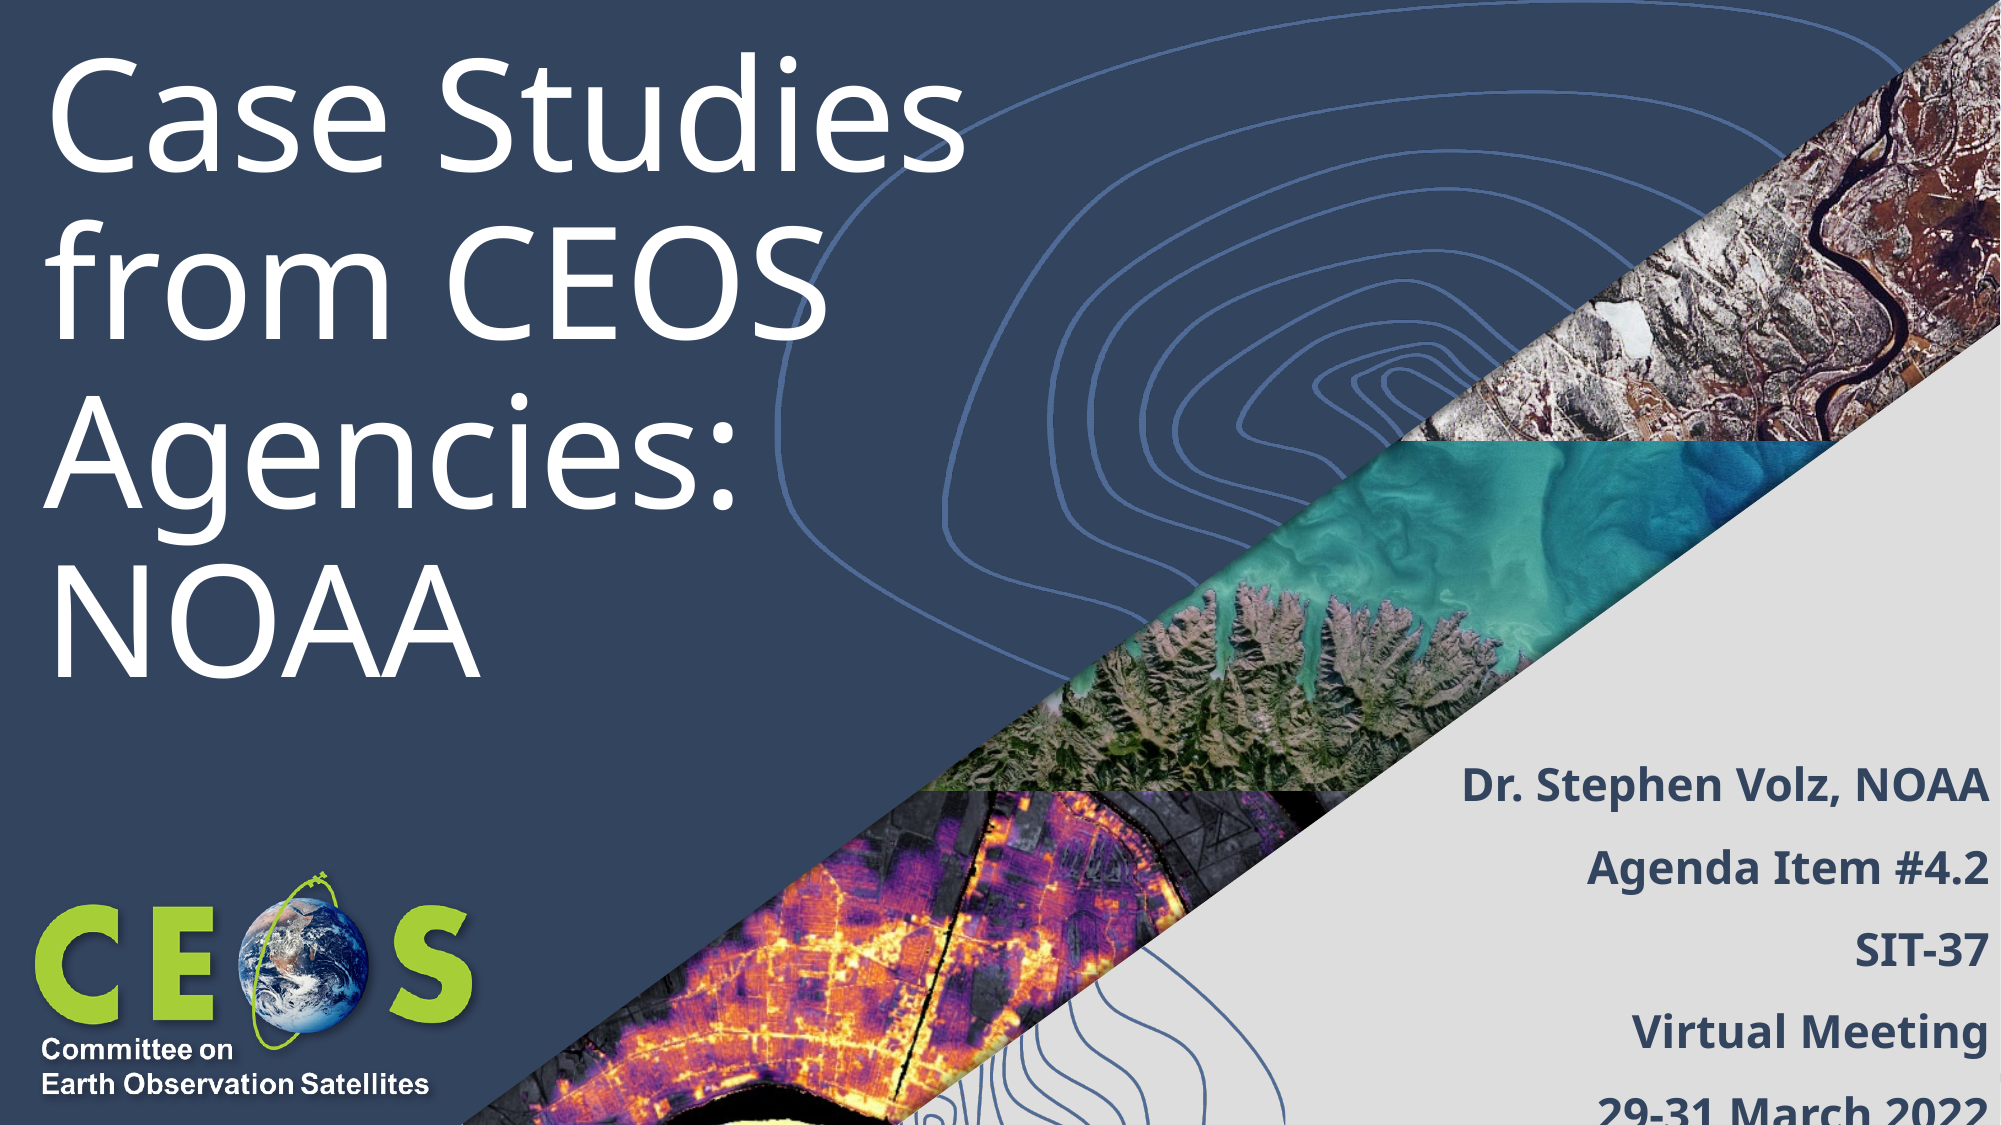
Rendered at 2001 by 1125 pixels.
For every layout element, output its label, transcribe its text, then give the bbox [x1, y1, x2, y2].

title Case Studies from CEOS Agencies: NOAA [28, 28, 1039, 681]
picture [22, 0, 2001, 1125]
text_box Dr. Stephen Volz, NOAA Agenda Item #4.2 SIT-37 Virtual Meeting 29-31 March 2022 [1197, 728, 1990, 1125]
